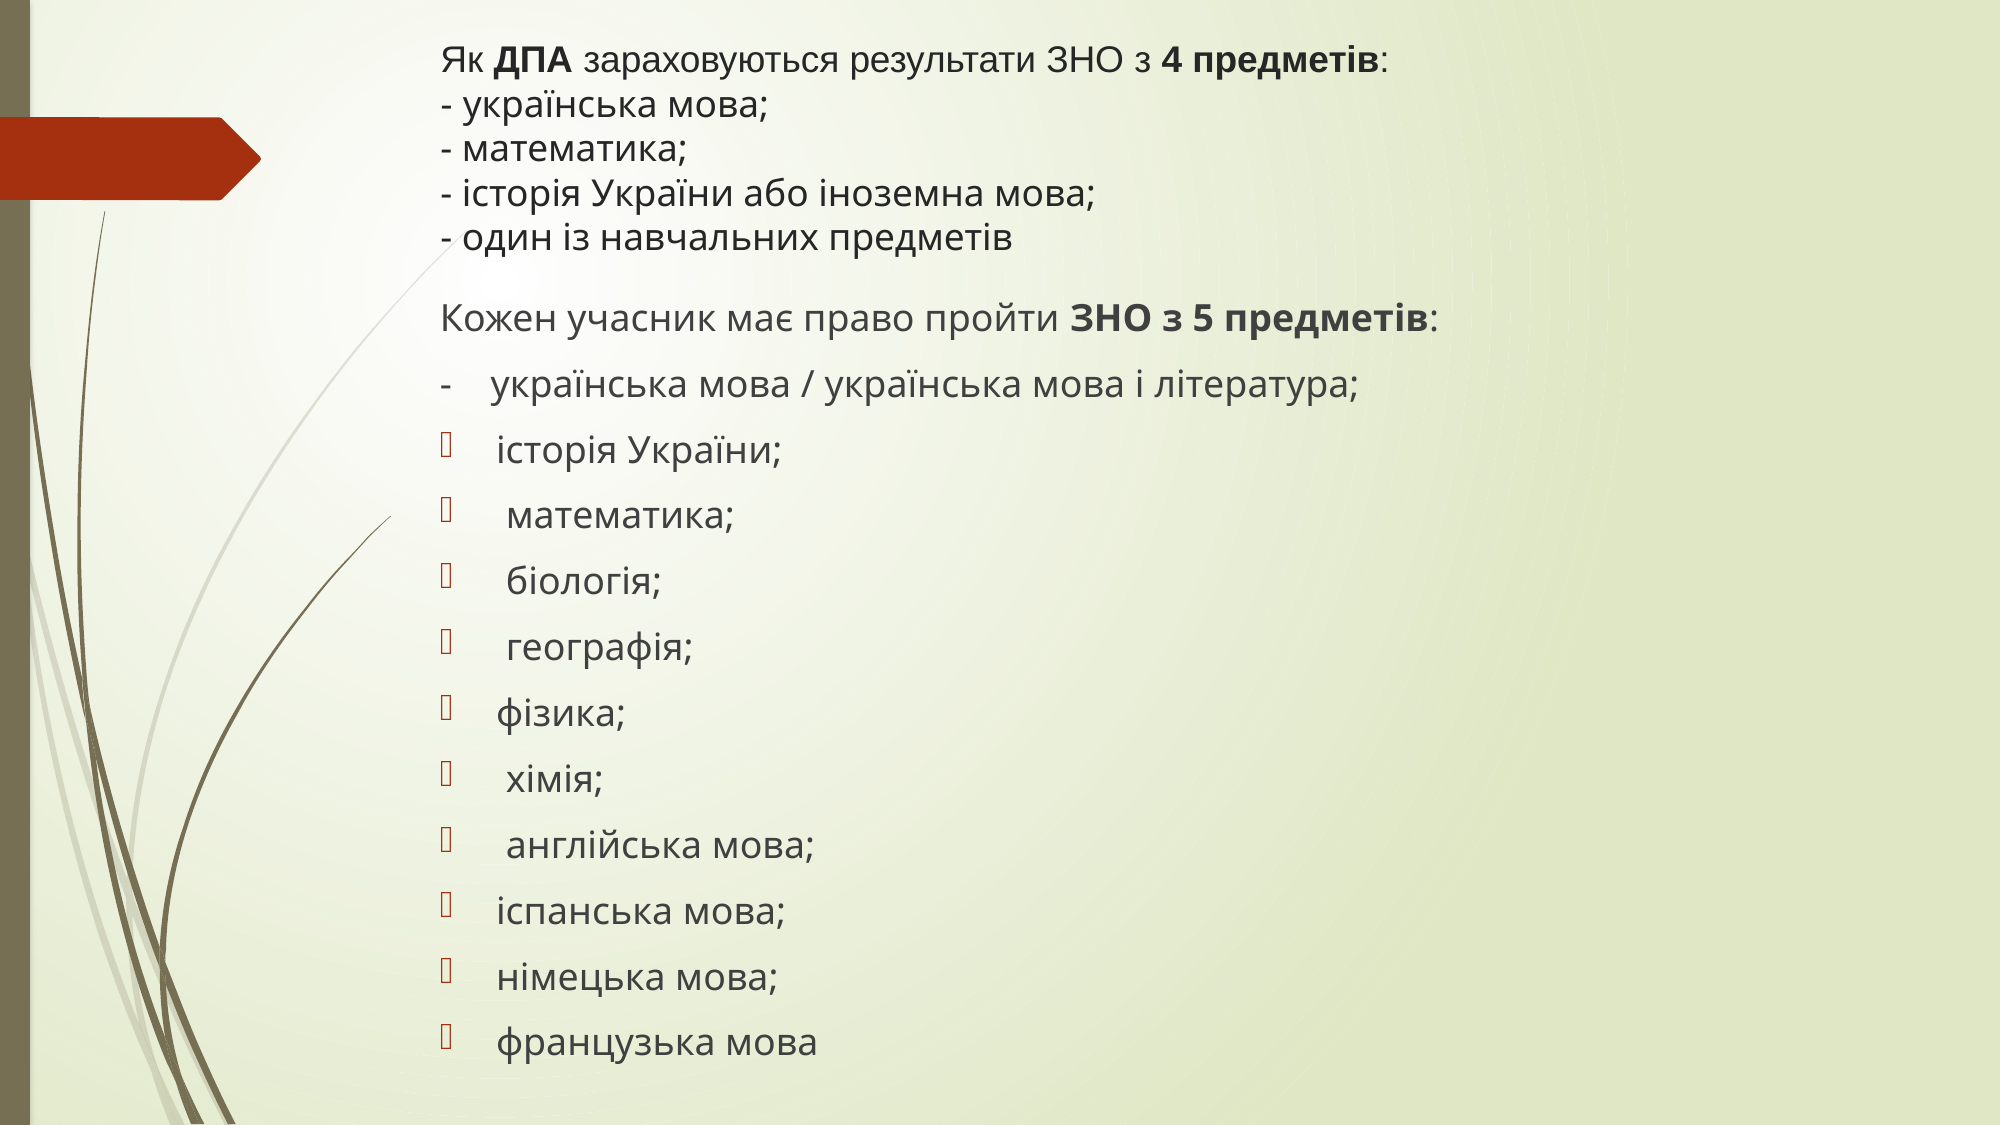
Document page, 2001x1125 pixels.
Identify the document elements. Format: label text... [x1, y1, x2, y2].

list Кожен учасник має право пройти ЗНО з 5 предметів: - українська мова / українська мова і література; історія України; математика; біологія; географія; фізика; хімія; англійська мова; іспанська мова; німецька мова; французька мова [424, 286, 1888, 1080]
title Як ДПА зараховуються результати ЗНО з 4 предметів: - українська мова; - математика; - історія України або іноземна мова; - один із навчальних предметів [425, 28, 1888, 267]
